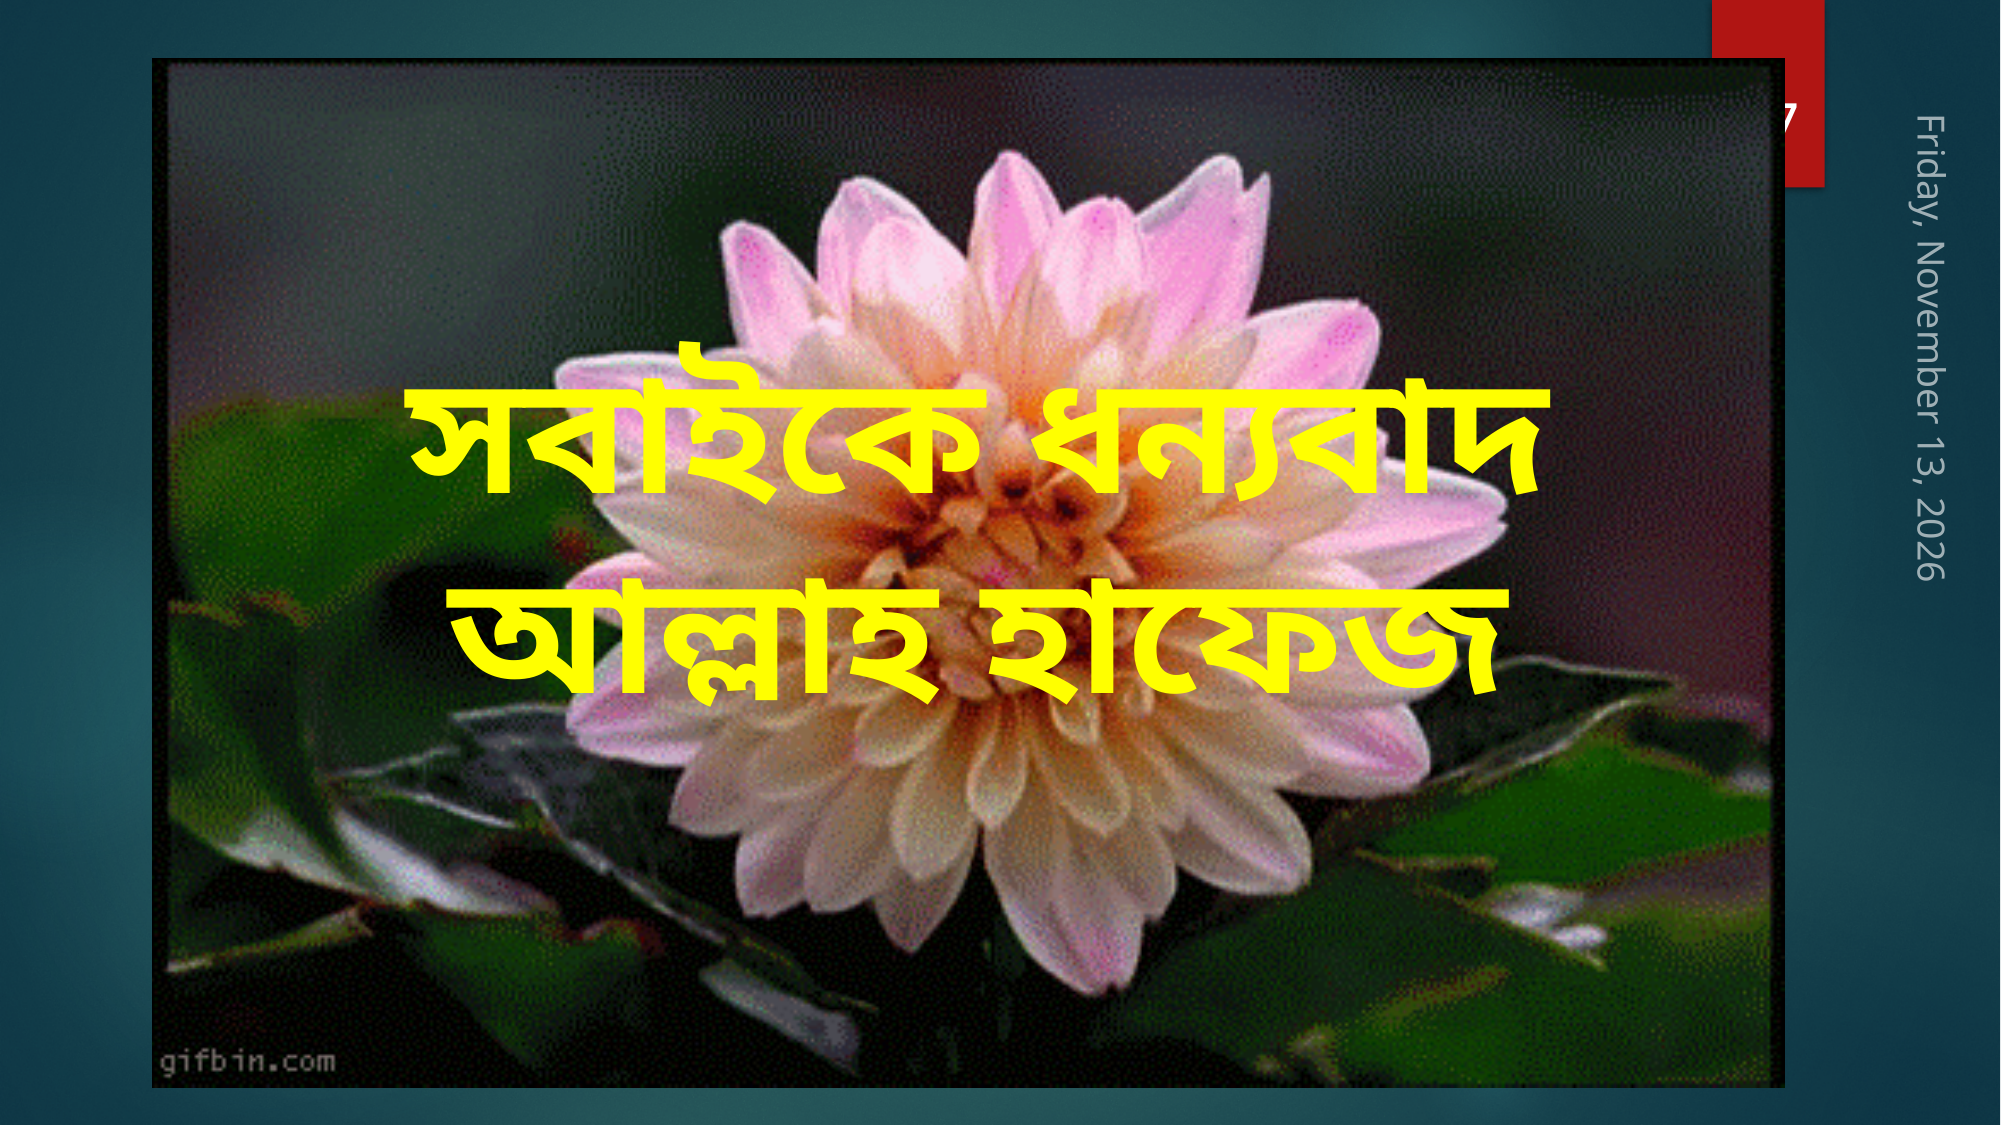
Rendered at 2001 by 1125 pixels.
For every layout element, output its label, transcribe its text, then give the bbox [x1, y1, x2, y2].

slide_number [1898, 62, 1963, 634]
picture [0, 0, 1785, 1125]
slide_number 17 [1698, 48, 1836, 175]
